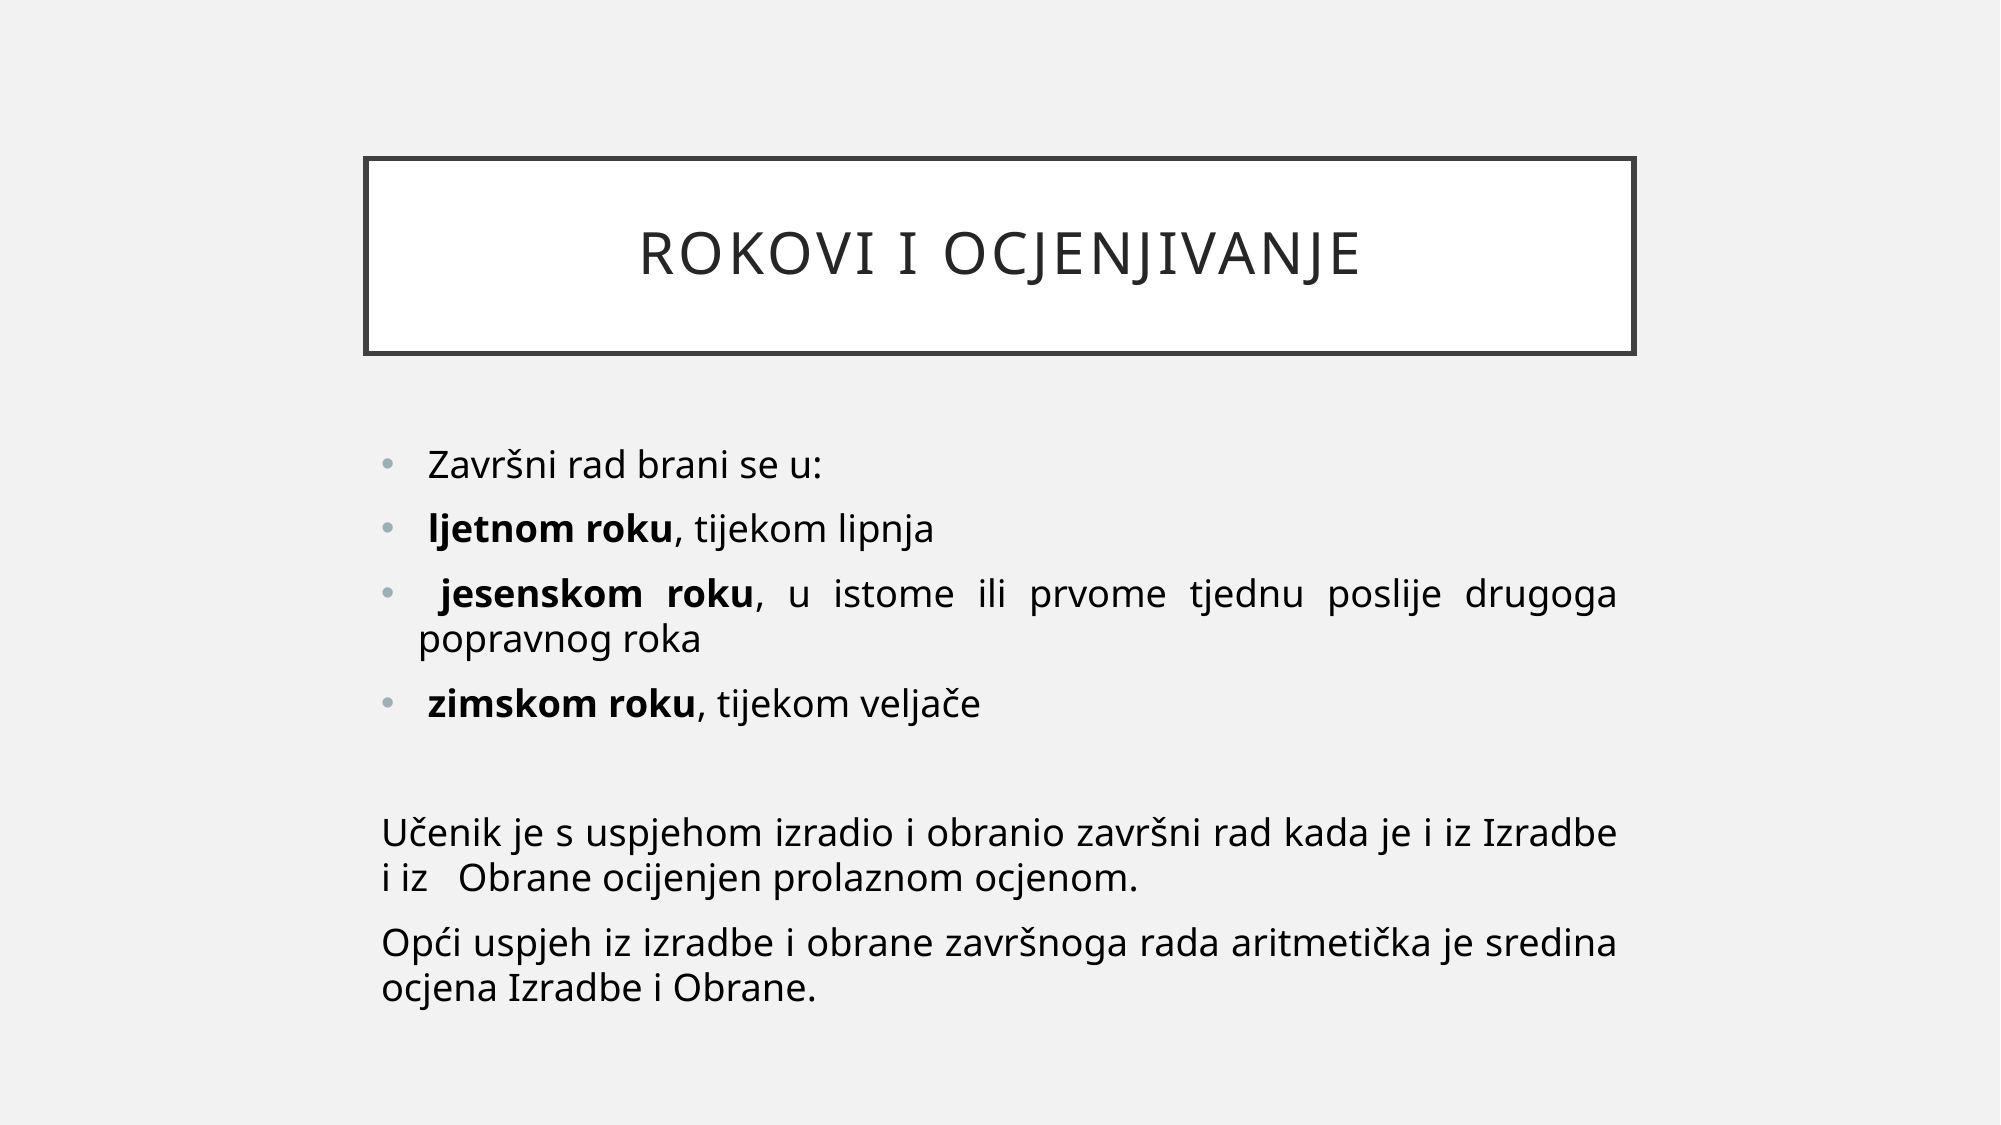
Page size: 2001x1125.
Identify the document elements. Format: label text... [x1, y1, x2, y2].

list Završni rad brani se u: ljetnom roku, tijekom lipnja jesenskom roku, u istome ili prvome tjednu poslije drugoga popravnog roka zimskom roku, tijekom veljače Učenik je s uspjehom izradio i obranio završni rad kada je i iz Izradbe i iz Obrane ocijenjen prolaznom ocjenom. Opći uspjeh iz izradbe i obrane završnoga rada aritmetička je sredina ocjena Izradbe i Obrane. [366, 432, 1634, 1023]
title Rokovi I ocjenjivanje [363, 156, 1637, 356]
